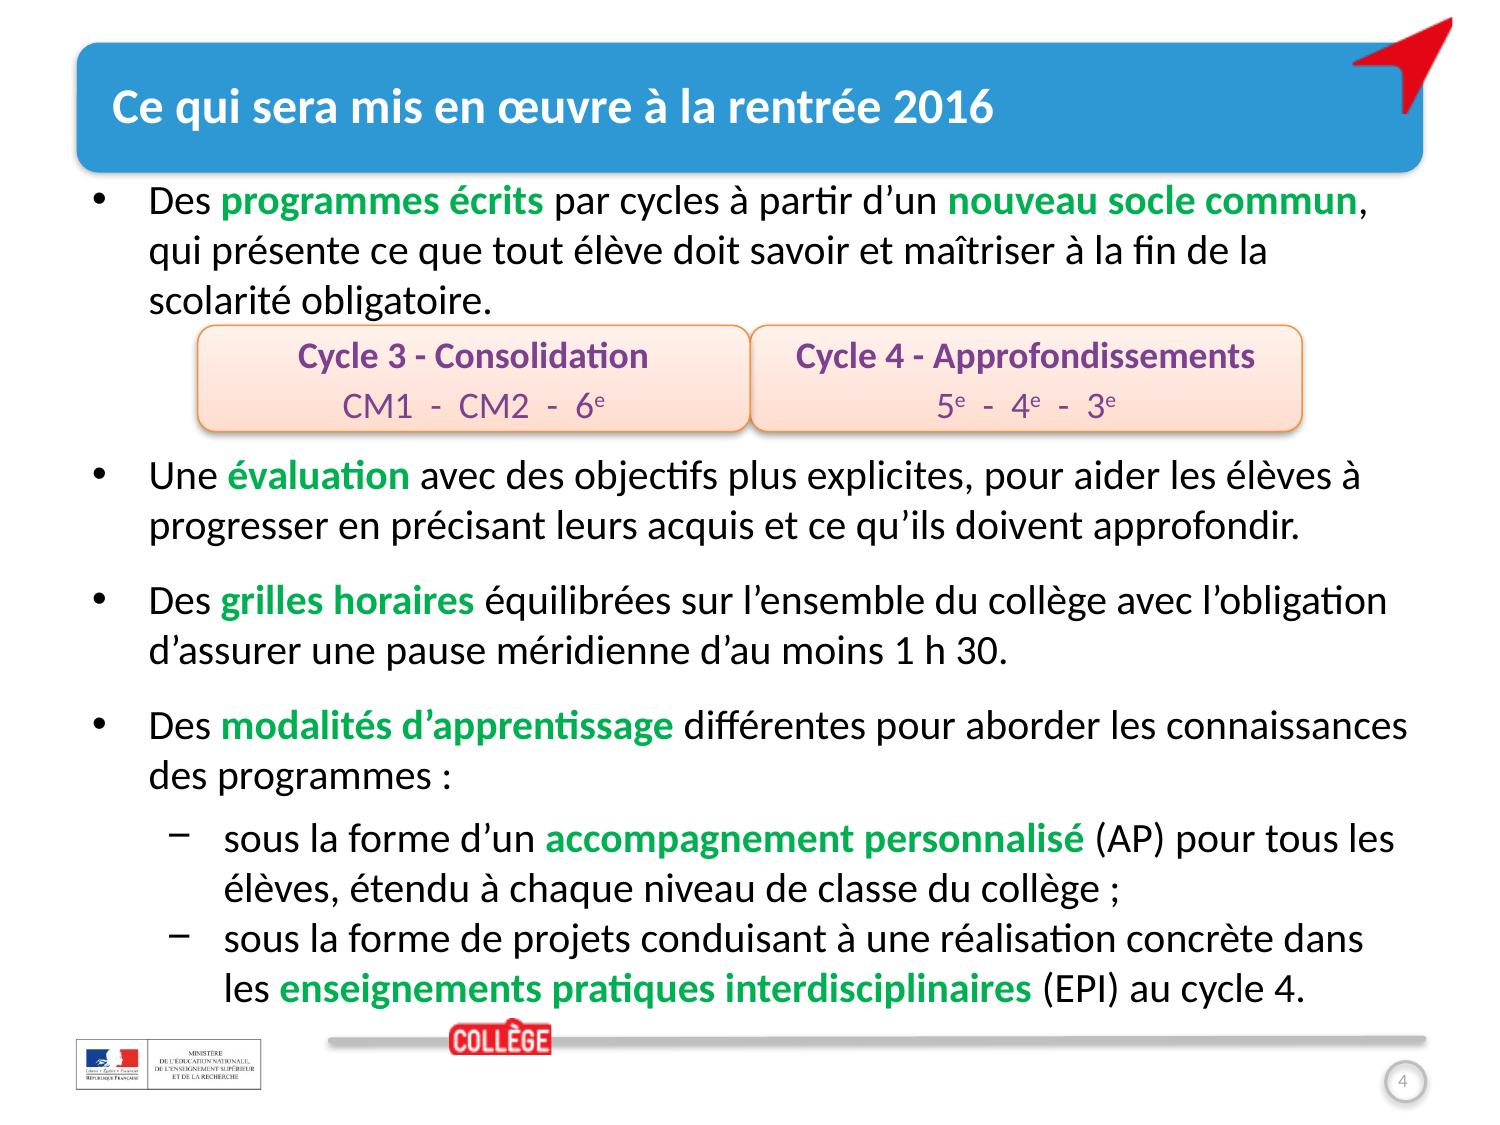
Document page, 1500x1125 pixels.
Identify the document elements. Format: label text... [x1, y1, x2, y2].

title Ce qui sera mis en œuvre à la rentrée 2016 [112, 26, 1424, 165]
text_box Des programmes écrits par cycles à partir d’un nouveau socle commun, qui présente ce que tout élève doit savoir et maîtriser à la fin de la scolarité obligatoire. Une évaluation avec des objectifs plus explicites, pour aider les élèves à progresser en précisant leurs acquis et ce qu’ils doivent approfondir. Des grilles horaires équilibrées sur l’ensemble du collège avec l’obligation d’assurer une pause méridienne d’au moins 1 h 30. Des modalités d’apprentissage différentes pour aborder les connaissances des programmes : sous la forme d’un accompagnement personnalisé (AP) pour tous les élèves, étendu à chaque niveau de classe du collège ; sous la forme de projets conduisant à une réalisation concrète dans les enseignements pratiques interdisciplinaires (EPI) au cycle 4. [77, 165, 1424, 1018]
picture [74, 1037, 263, 1091]
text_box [197, 325, 1303, 432]
